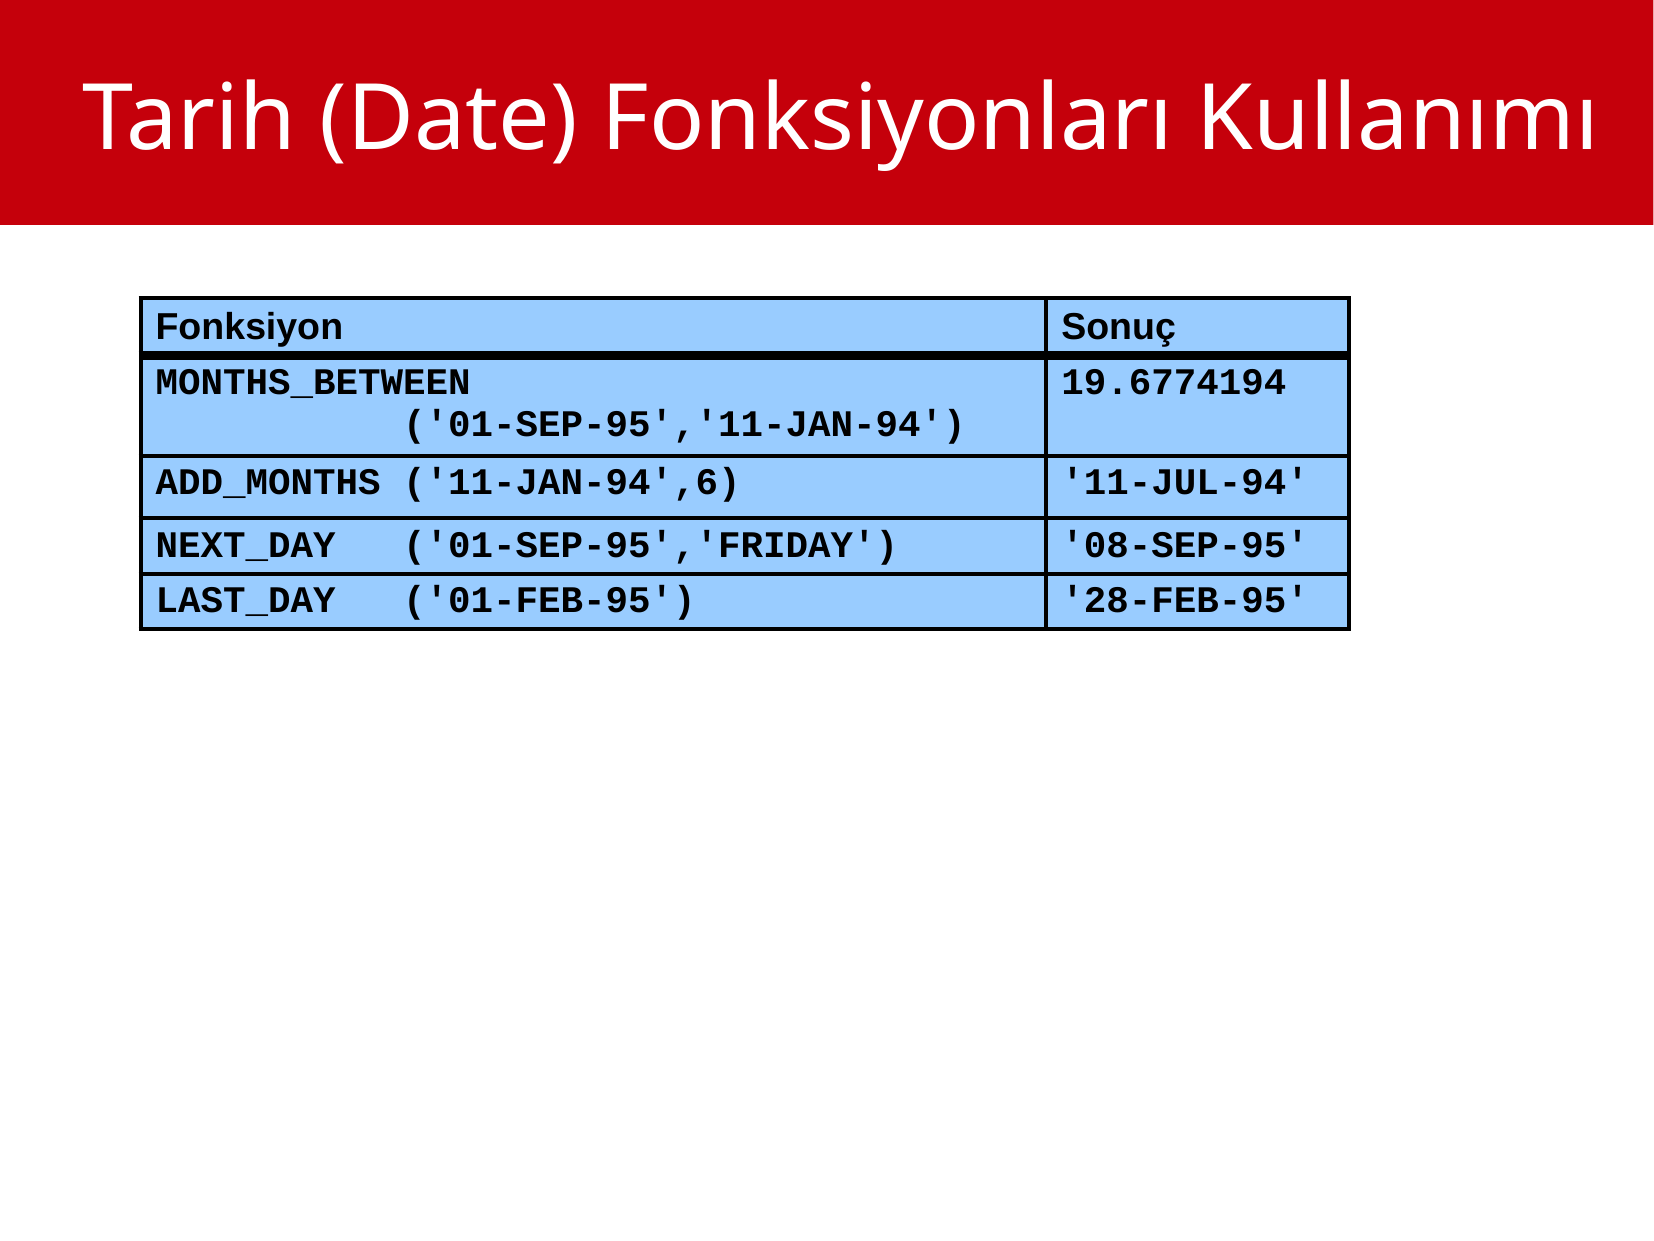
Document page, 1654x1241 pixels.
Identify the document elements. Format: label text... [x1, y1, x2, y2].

title Tarih (Date) Fonksiyonları Kullanımı [82, 9, 1654, 217]
table_cell '28-FEB-95' [1048, 576, 1347, 627]
table_cell MONTHS_BETWEEN ('01-SEP-95','11-JAN-94') [143, 360, 1044, 454]
table_cell NEXT_DAY ('01-SEP-95','FRIDAY') [143, 520, 1044, 572]
table_cell '11-JUL-94' [1048, 458, 1347, 516]
table_cell 19.6774194 [1048, 360, 1347, 454]
table_cell LAST_DAY ('01-FEB-95') [143, 576, 1044, 627]
table_header Fonksiyon [143, 300, 1044, 351]
table_cell ADD_MONTHS ('11-JAN-94',6) [143, 458, 1044, 516]
table_header Sonuç [1048, 300, 1347, 351]
table_cell '08-SEP-95' [1048, 520, 1347, 572]
